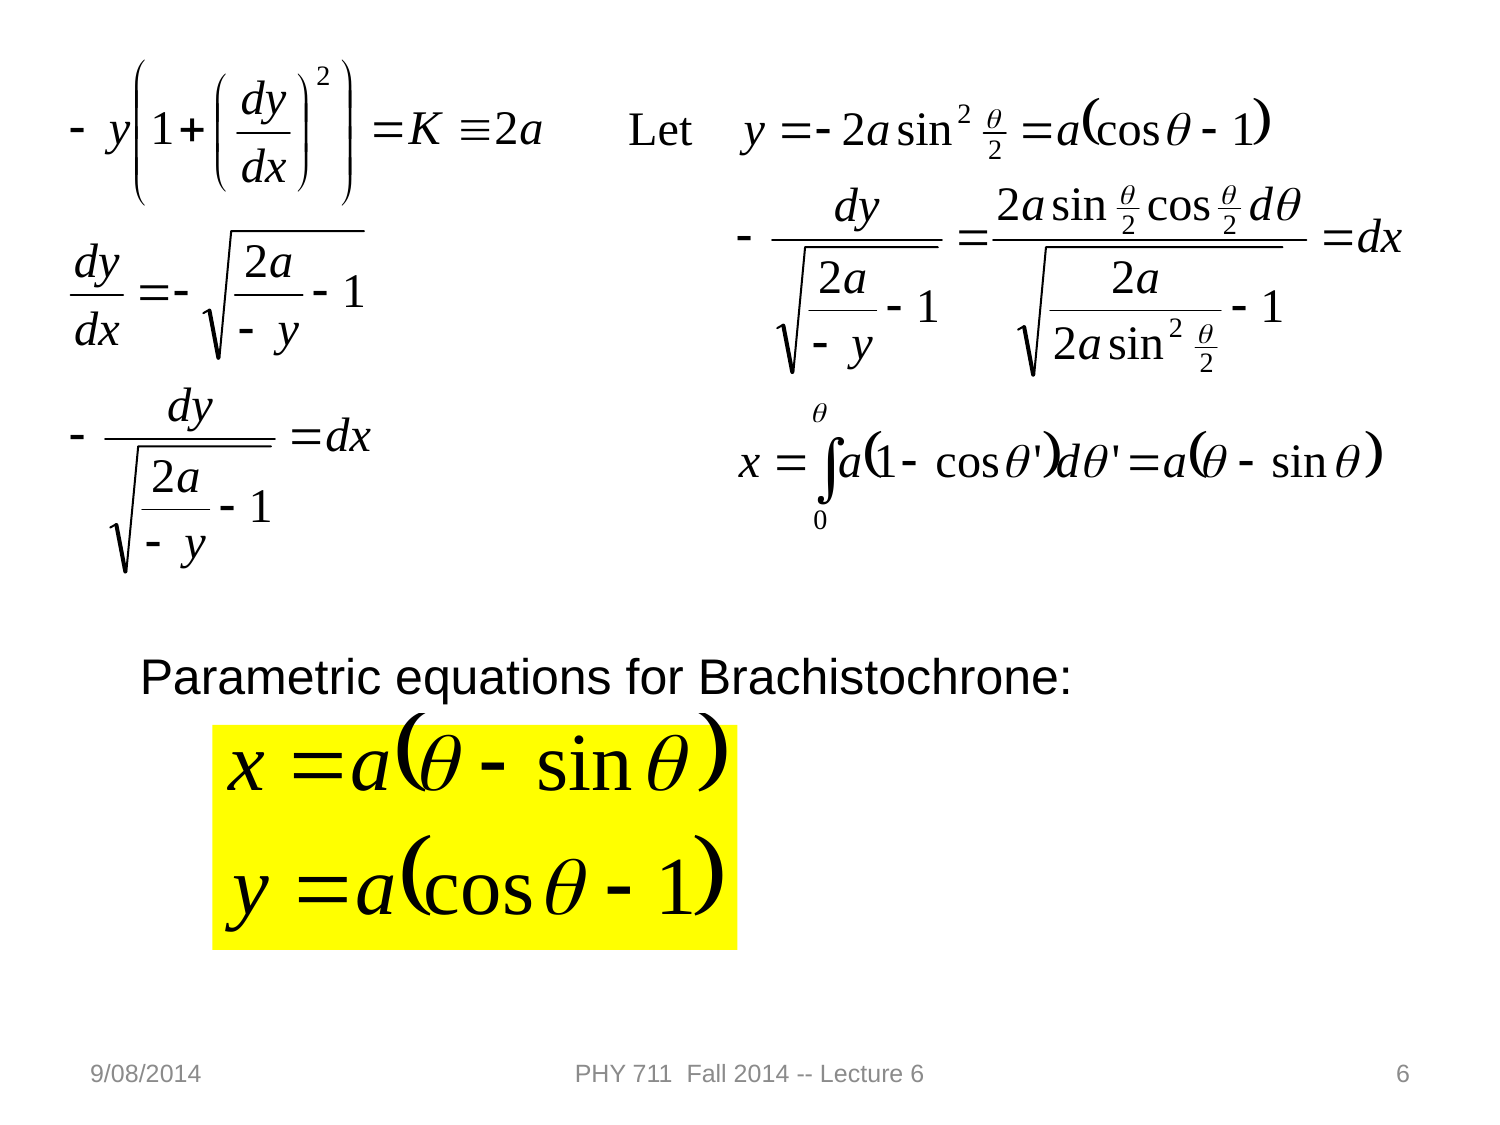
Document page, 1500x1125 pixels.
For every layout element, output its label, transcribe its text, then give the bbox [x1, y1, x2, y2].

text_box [620, 91, 1414, 542]
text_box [124, 637, 1126, 951]
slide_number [75, 1042, 425, 1103]
slide_number 6 [1074, 1042, 1425, 1103]
footer PHY 711 Fall 2014 -- Lecture 6 [512, 1042, 988, 1103]
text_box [62, 49, 554, 586]
